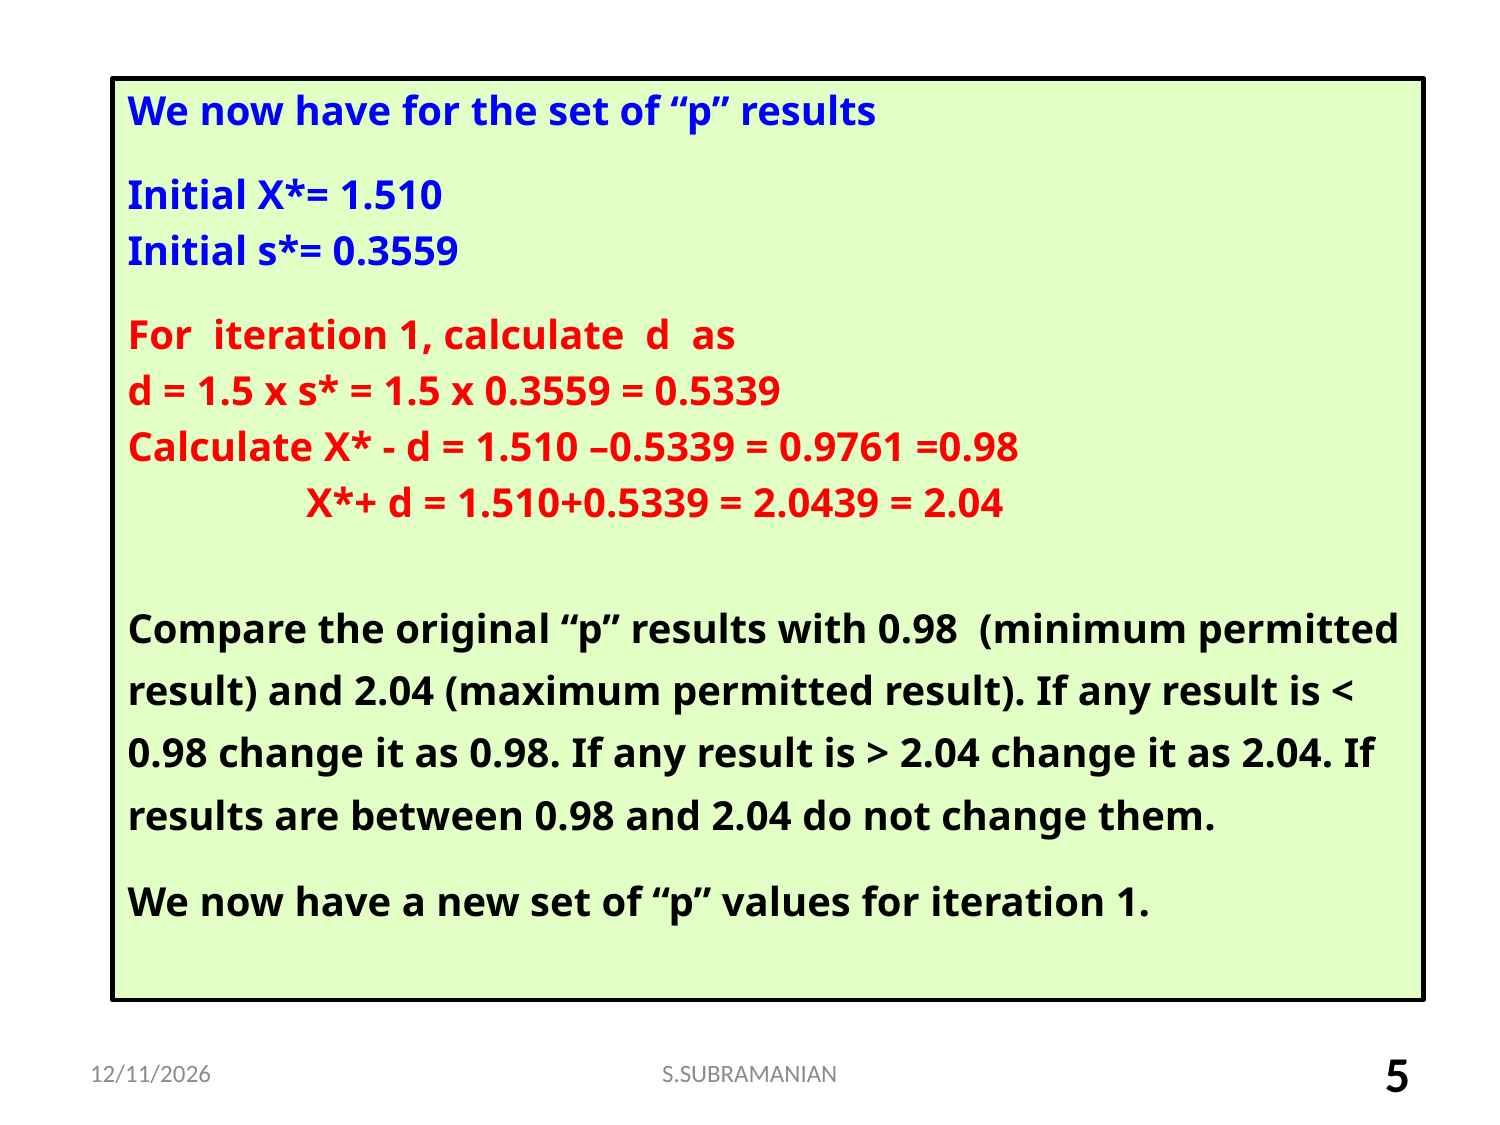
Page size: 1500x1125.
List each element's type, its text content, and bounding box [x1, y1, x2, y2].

slide_number 5 [1074, 1042, 1425, 1103]
footer S.SUBRAMANIAN [512, 1042, 988, 1103]
list We now have for the set of “p” results Initial X*= 1.510 Initial s*= 0.3559 For iteration 1, calculate d as d = 1.5 x s* = 1.5 x 0.3559 = 0.5339 Calculate X* - d = 1.510 –0.5339 = 0.9761 =0.98 X*+ d = 1.510+0.5339 = 2.0439 = 2.04 Compare the original “p” results with 0.98 (minimum permitted result) and 2.04 (maximum permitted result). If any result is < 0.98 change it as 0.98. If any result is > 2.04 change it as 2.04. If results are between 0.98 and 2.04 do not change them. We now have a new set of “p” values for iteration 1. [112, 78, 1424, 1000]
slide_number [75, 1042, 425, 1103]
